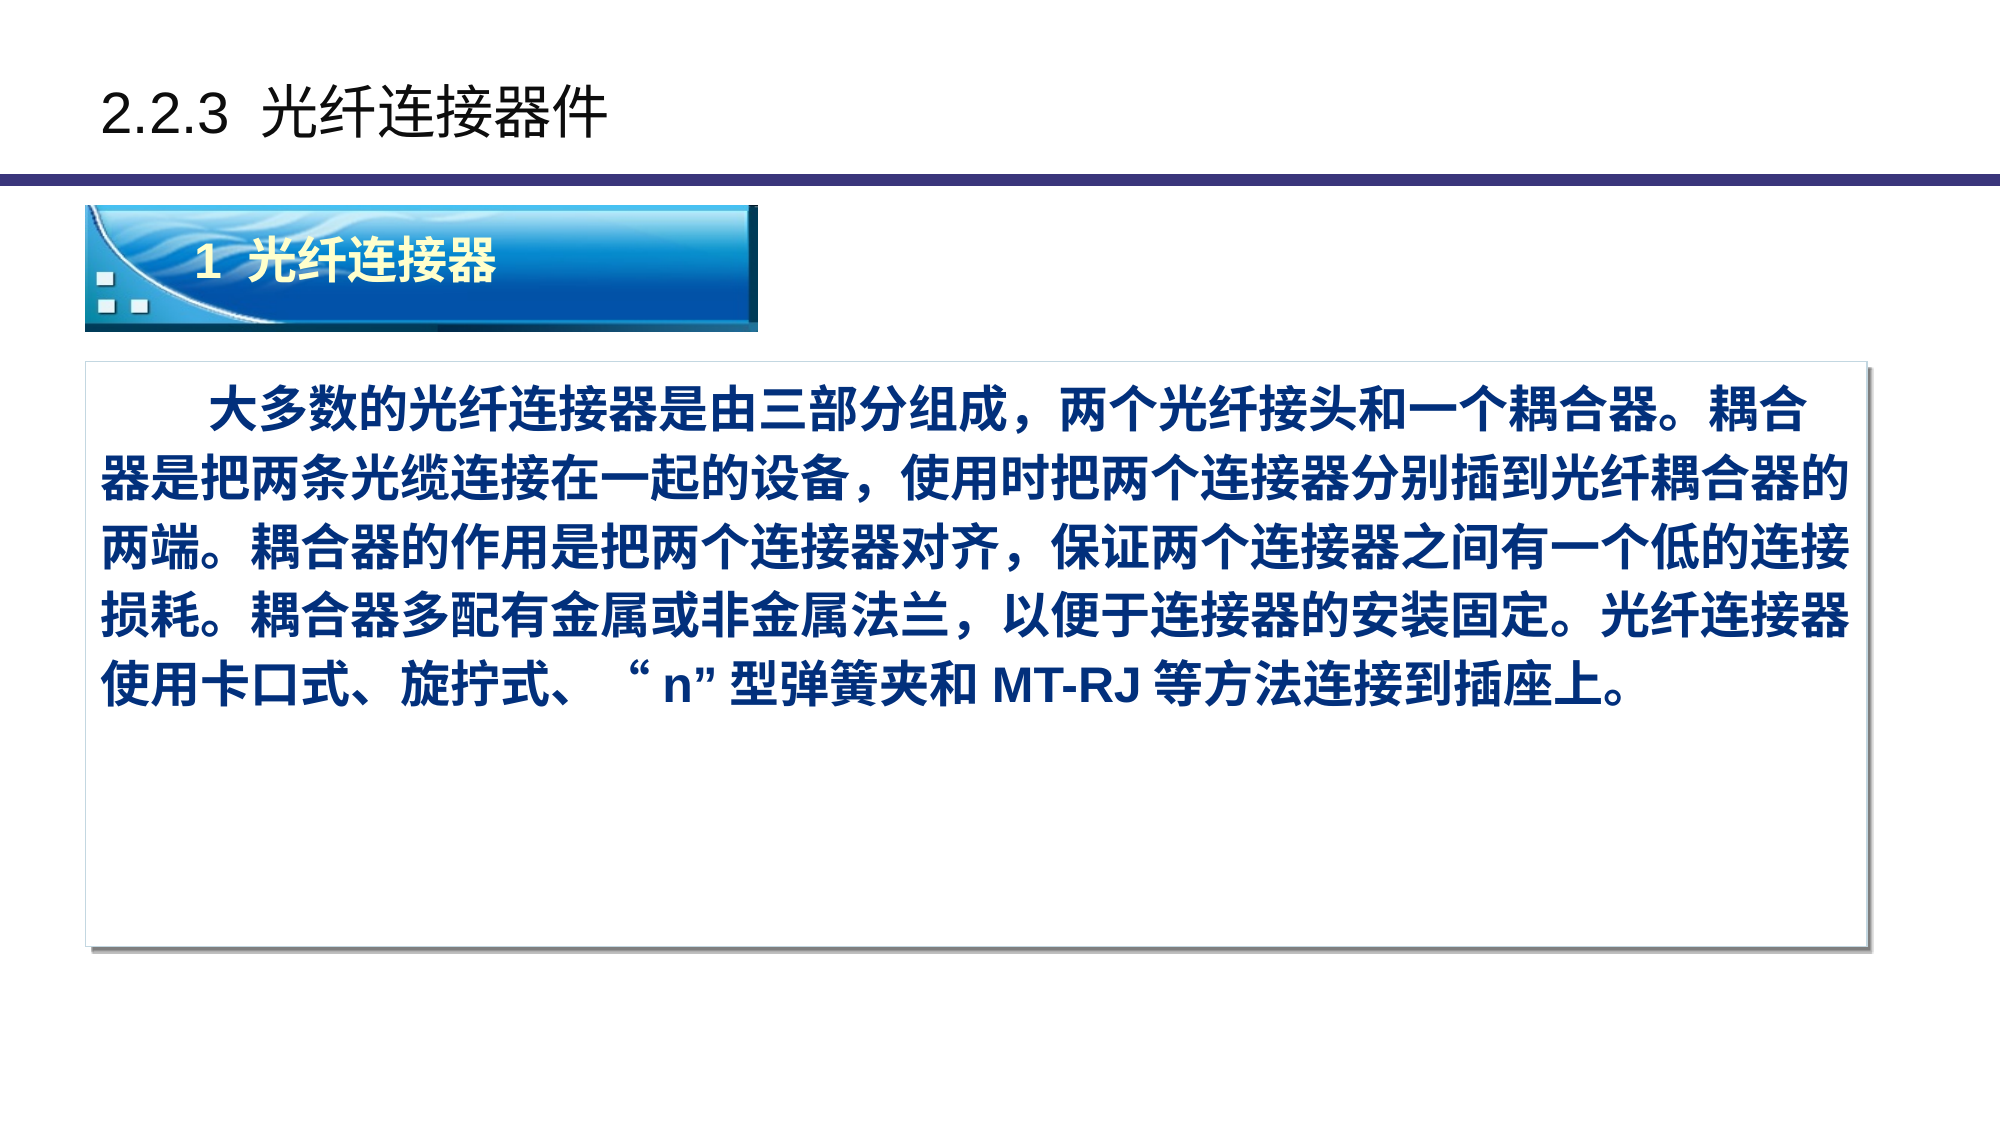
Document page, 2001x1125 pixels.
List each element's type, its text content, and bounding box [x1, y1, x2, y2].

text_box 大多数的光纤连接器是由三部分组成，两个光纤接头和一个耦合器。耦合器是把两条光缆连接在一起的设备，使用时把两个连接器分别插到光纤耦合器的两端。耦合器的作用是把两个连接器对齐，保证两个连接器之间有一个低的连接损耗。耦合器多配有金属或非金属法兰，以便于连接器的安装固定。光纤连接器使用卡口式、旋拧式、“n”型弹簧夹和MT­-RJ等方法连接到插座上。 [85, 361, 1867, 947]
title 2.2.3 光纤连接器件 [85, 64, 1598, 157]
picture [85, 205, 758, 332]
